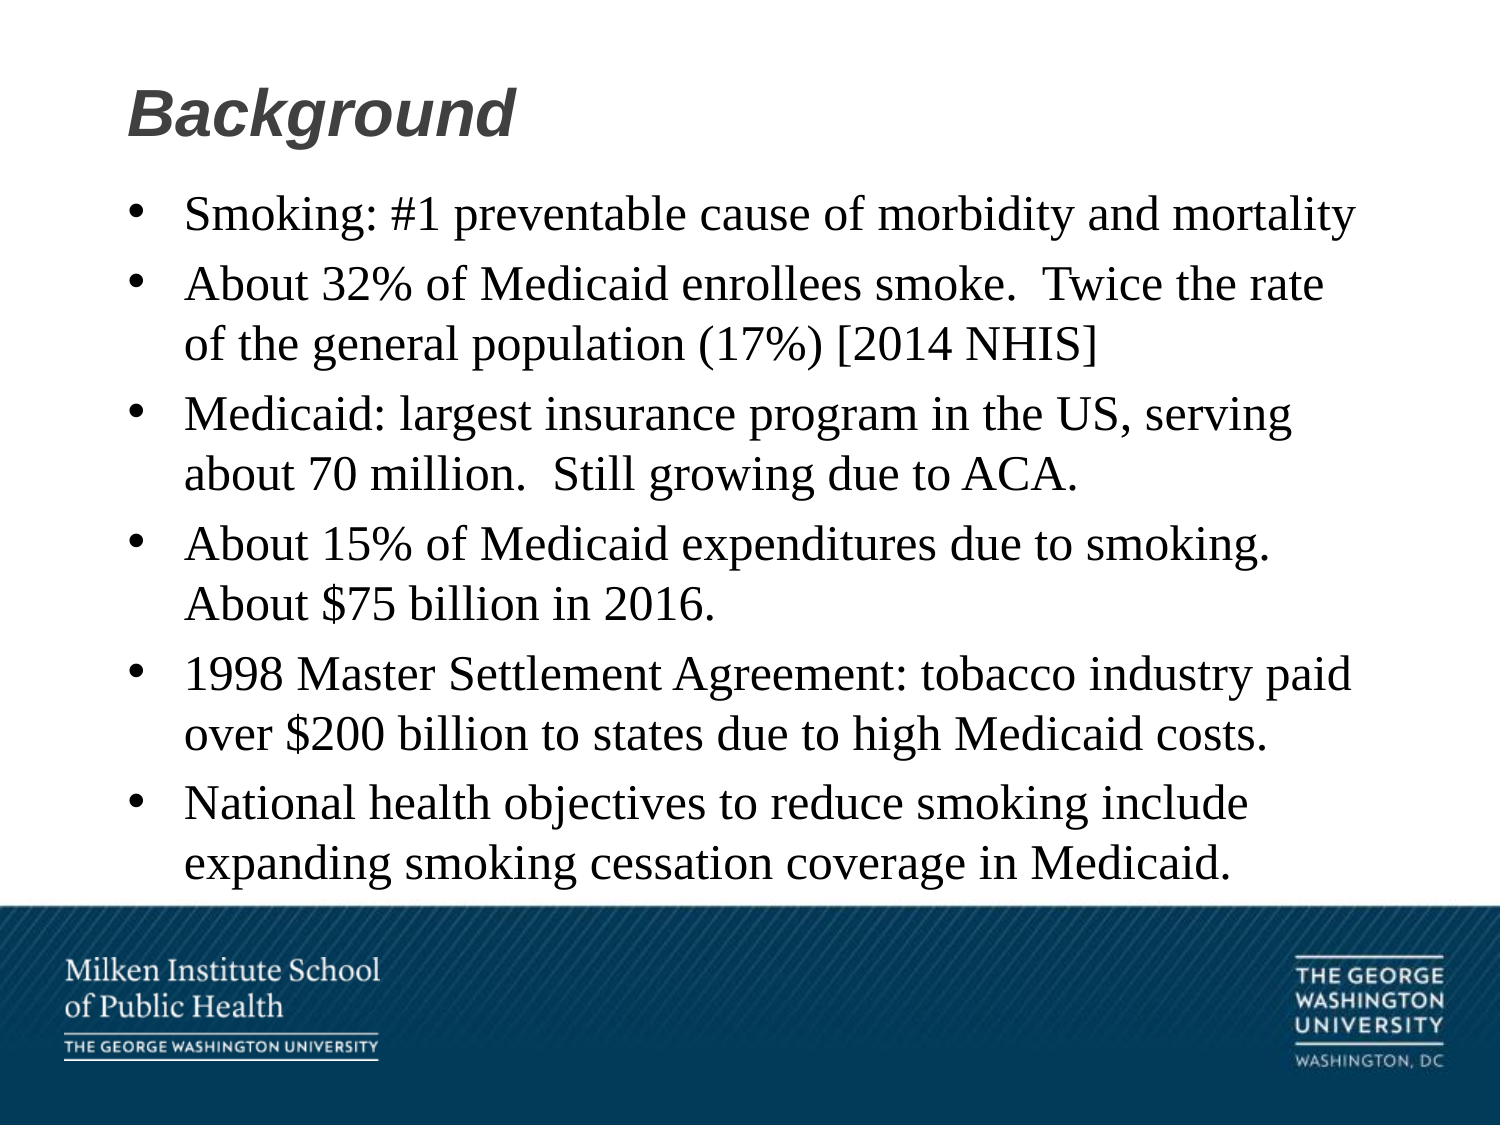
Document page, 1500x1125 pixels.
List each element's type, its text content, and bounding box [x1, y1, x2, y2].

title Background [112, 61, 1386, 193]
picture [185, 1041, 202, 1052]
picture [205, 1041, 215, 1052]
picture [0, 0, 1500, 1076]
picture [223, 1041, 232, 1052]
picture [101, 1041, 110, 1052]
picture [88, 1041, 95, 1052]
picture [235, 1041, 279, 1052]
picture [285, 1041, 307, 1052]
picture [172, 1041, 184, 1052]
picture [355, 1041, 378, 1052]
list Smoking: #1 preventable cause of morbidity and mortality About 32% of Medicaid enrollees smoke. Twice the rate of the general population (17%) [2014 NHIS] Medicaid: largest insurance program in the US, serving about 70 million. Still growing due to ACA. About 15% of Medicaid expenditures due to smoking. About $75 billion in 2016. 1998 Master Settlement Agreement: tobacco industry paid over $200 billion to states due to high Medicaid costs. National health objectives to reduce smoking include expanding smoking cessation coverage in Medicaid. [112, 193, 1384, 853]
picture [346, 1041, 352, 1052]
picture [65, 1041, 85, 1052]
picture [310, 1041, 332, 1052]
picture [160, 1041, 166, 1052]
picture [335, 1041, 343, 1052]
picture [113, 1041, 157, 1052]
